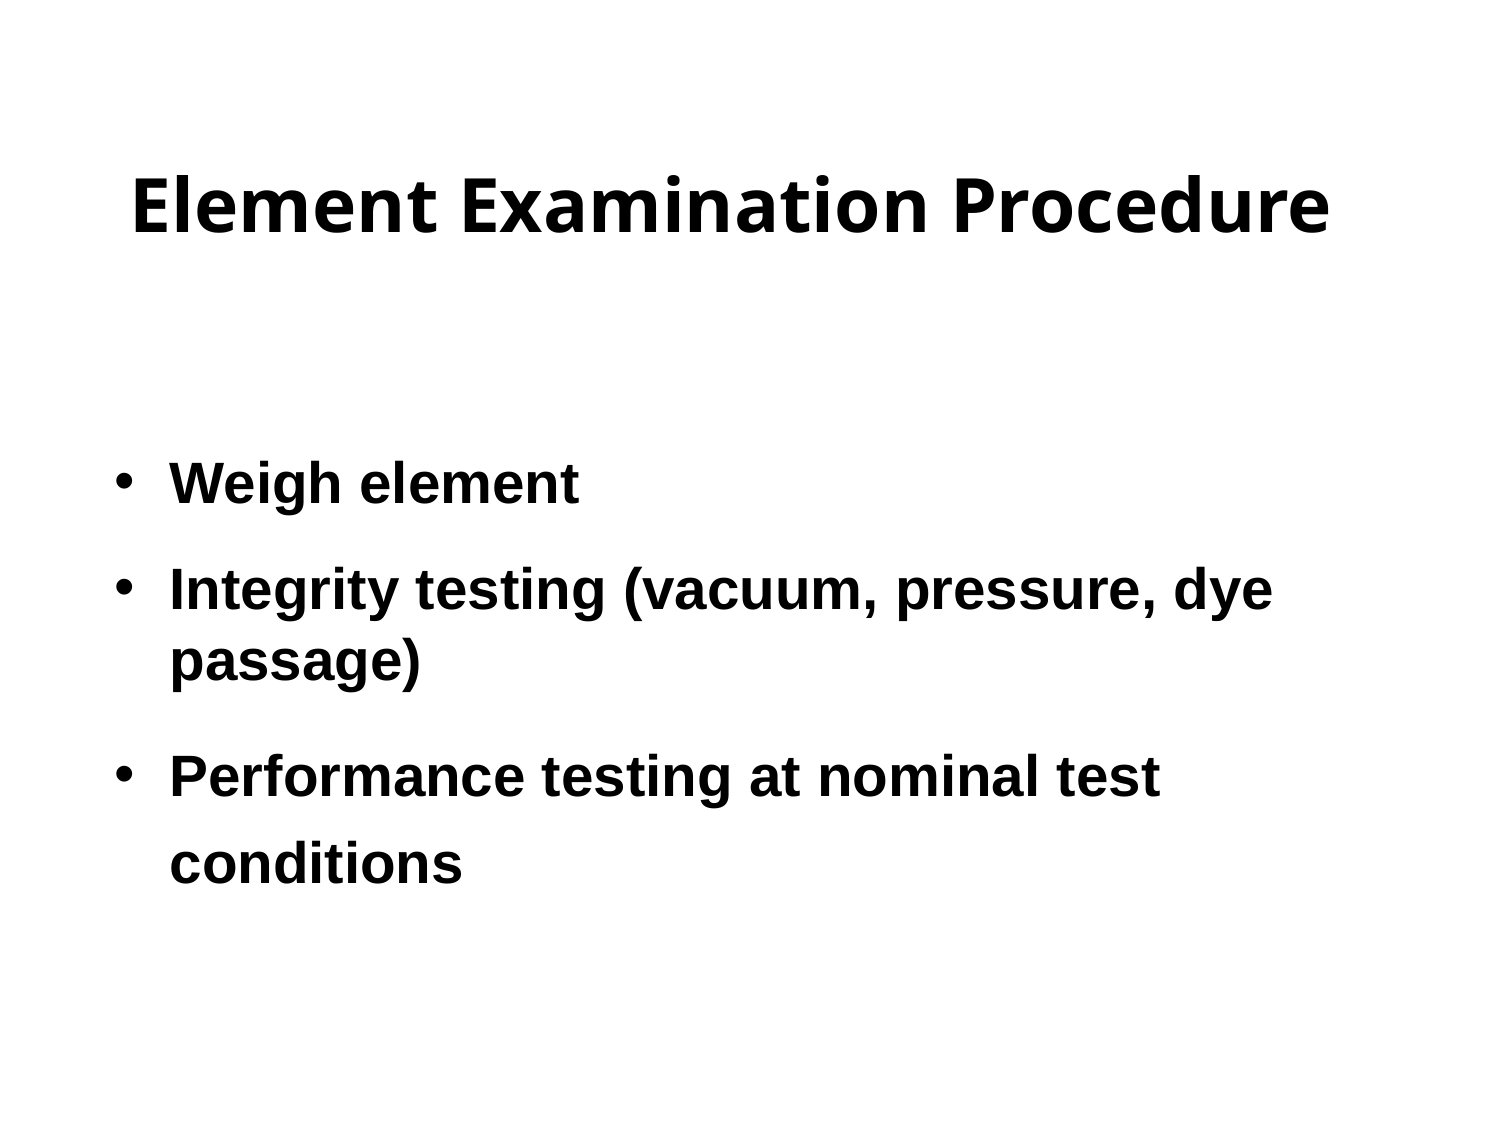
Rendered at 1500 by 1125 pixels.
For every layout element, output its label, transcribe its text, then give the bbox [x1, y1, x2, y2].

text_box Weigh element Integrity testing (vacuum, pressure, dye passage) Performance testing at nominal test conditions [99, 437, 1388, 907]
text_box Element Examination Procedure [115, 149, 1348, 256]
